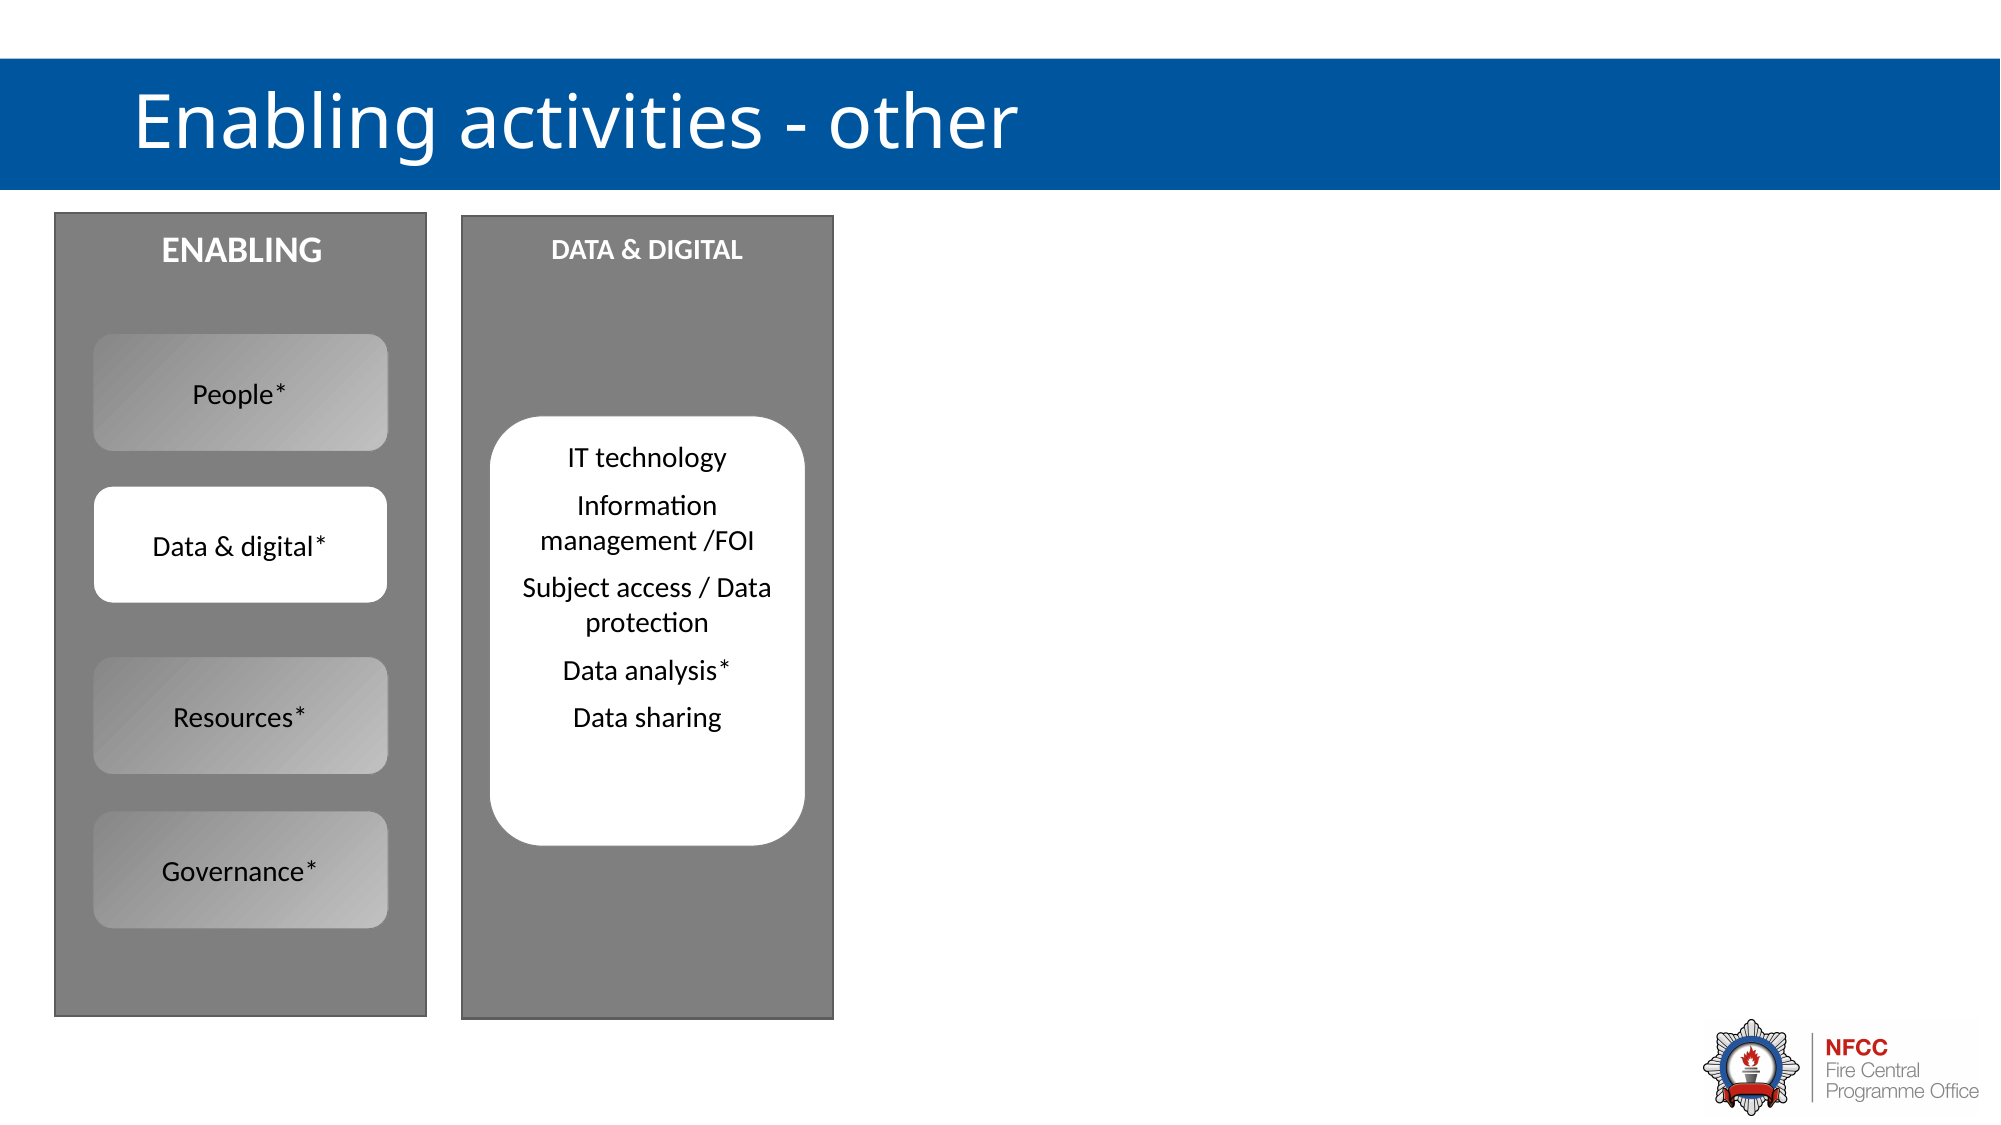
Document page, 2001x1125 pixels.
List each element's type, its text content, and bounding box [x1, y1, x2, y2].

picture [1703, 1019, 1979, 1116]
title Enabling activities - other [0, 58, 2000, 190]
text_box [461, 215, 833, 1019]
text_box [54, 213, 427, 1017]
